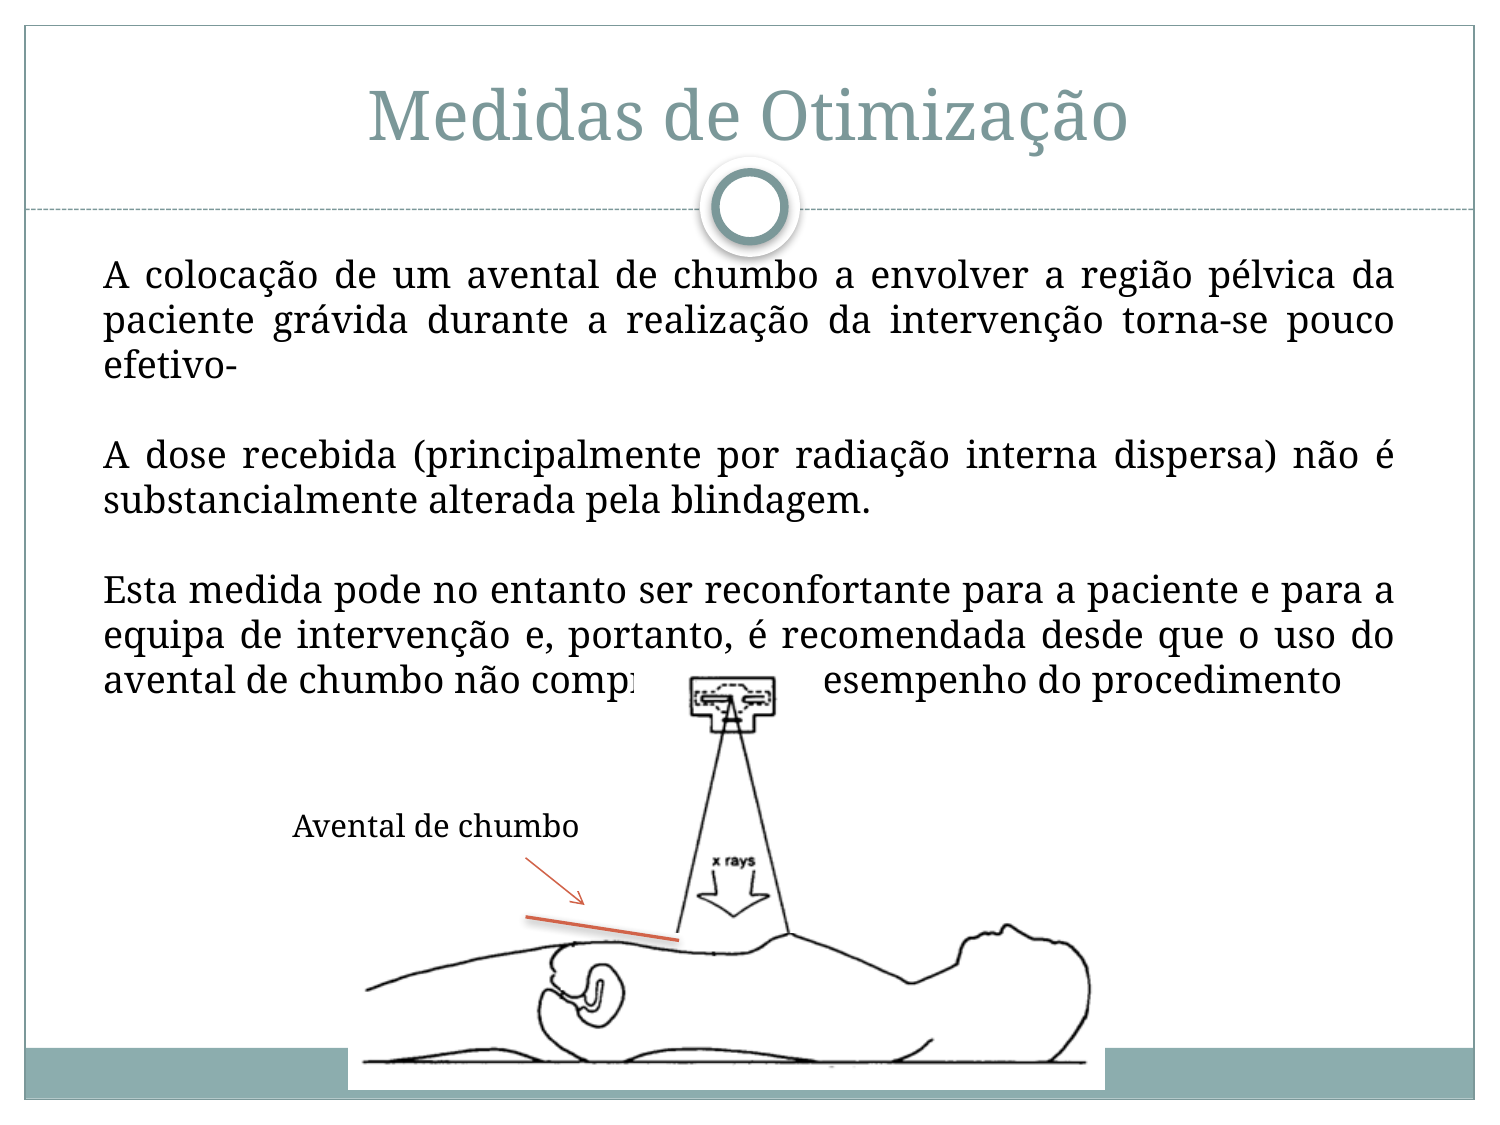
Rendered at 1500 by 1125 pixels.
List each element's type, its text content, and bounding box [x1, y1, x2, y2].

text_box A colocação de um avental de chumbo a envolver a região pélvica da paciente grávida durante a realização da intervenção torna-se pouco efetivo- A dose recebida (principalmente por radiação interna dispersa) não é substancialmente alterada pela blindagem. Esta medida pode no entanto ser reconfortante para a paciente e para a equipa de intervenção e, portanto, é recomendada desde que o uso do avental de chumbo não comprometa o desempenho do procedimento [88, 243, 1412, 709]
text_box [525, 916, 680, 941]
title Medidas de Otimização [49, 37, 1450, 162]
text_box Avental de chumbo [277, 798, 341, 851]
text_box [525, 857, 585, 906]
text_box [348, 663, 1105, 1091]
